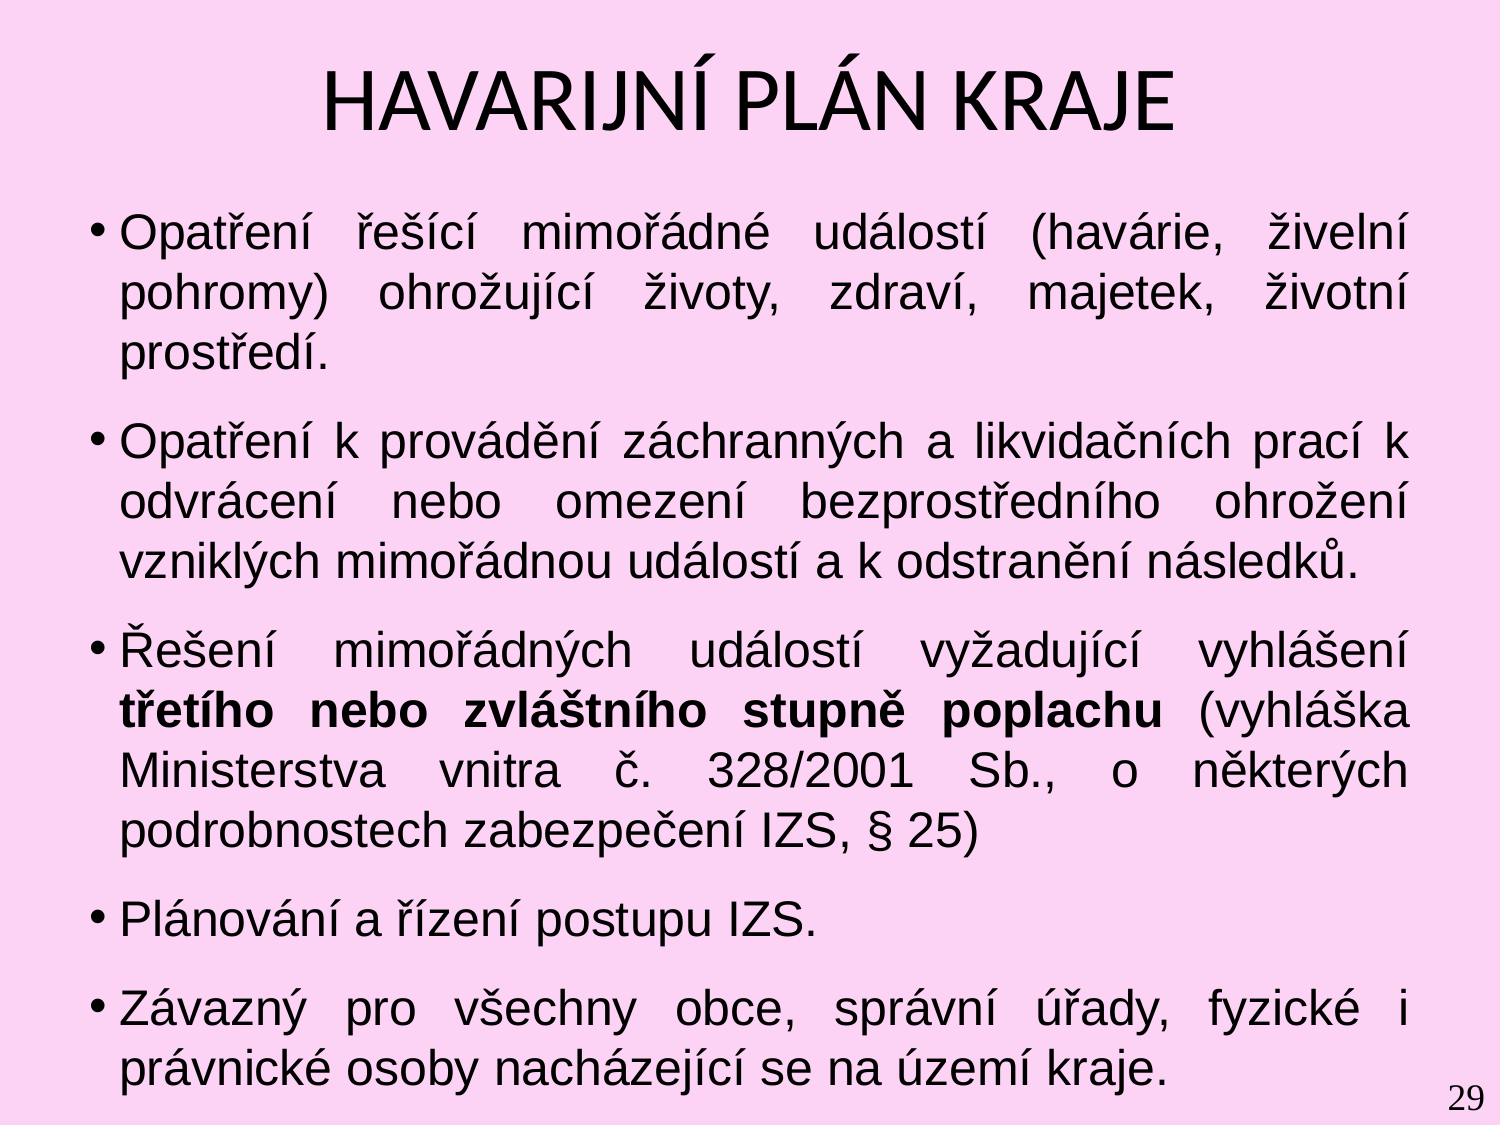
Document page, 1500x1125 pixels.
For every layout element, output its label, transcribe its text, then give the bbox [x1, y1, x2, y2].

list Opatření řešící mimořádné událostí (havárie, živelní pohromy) ohrožující životy, zdraví, majetek, životní prostředí. Opatření k provádění záchranných a likvidačních prací k odvrácení nebo omezení bezprostředního ohrožení vzniklých mimořádnou událostí a k odstranění následků. Řešení mimořádných událostí vyžadující vyhlášení třetího nebo zvláštního stupně poplachu (vyhláška Ministerstva vnitra č. 328/2001 Sb., o některých podrobnostech zabezpečení IZS, § 25) Plánování a řízení postupu IZS. Závazný pro všechny obce, správní úřady, fyzické i právnické osoby nacházející se na území kraje. [75, 191, 1425, 934]
slide_number 29 [1150, 1065, 1500, 1125]
title HAVARIJNÍ PLÁN KRAJE [75, 0, 1425, 188]
